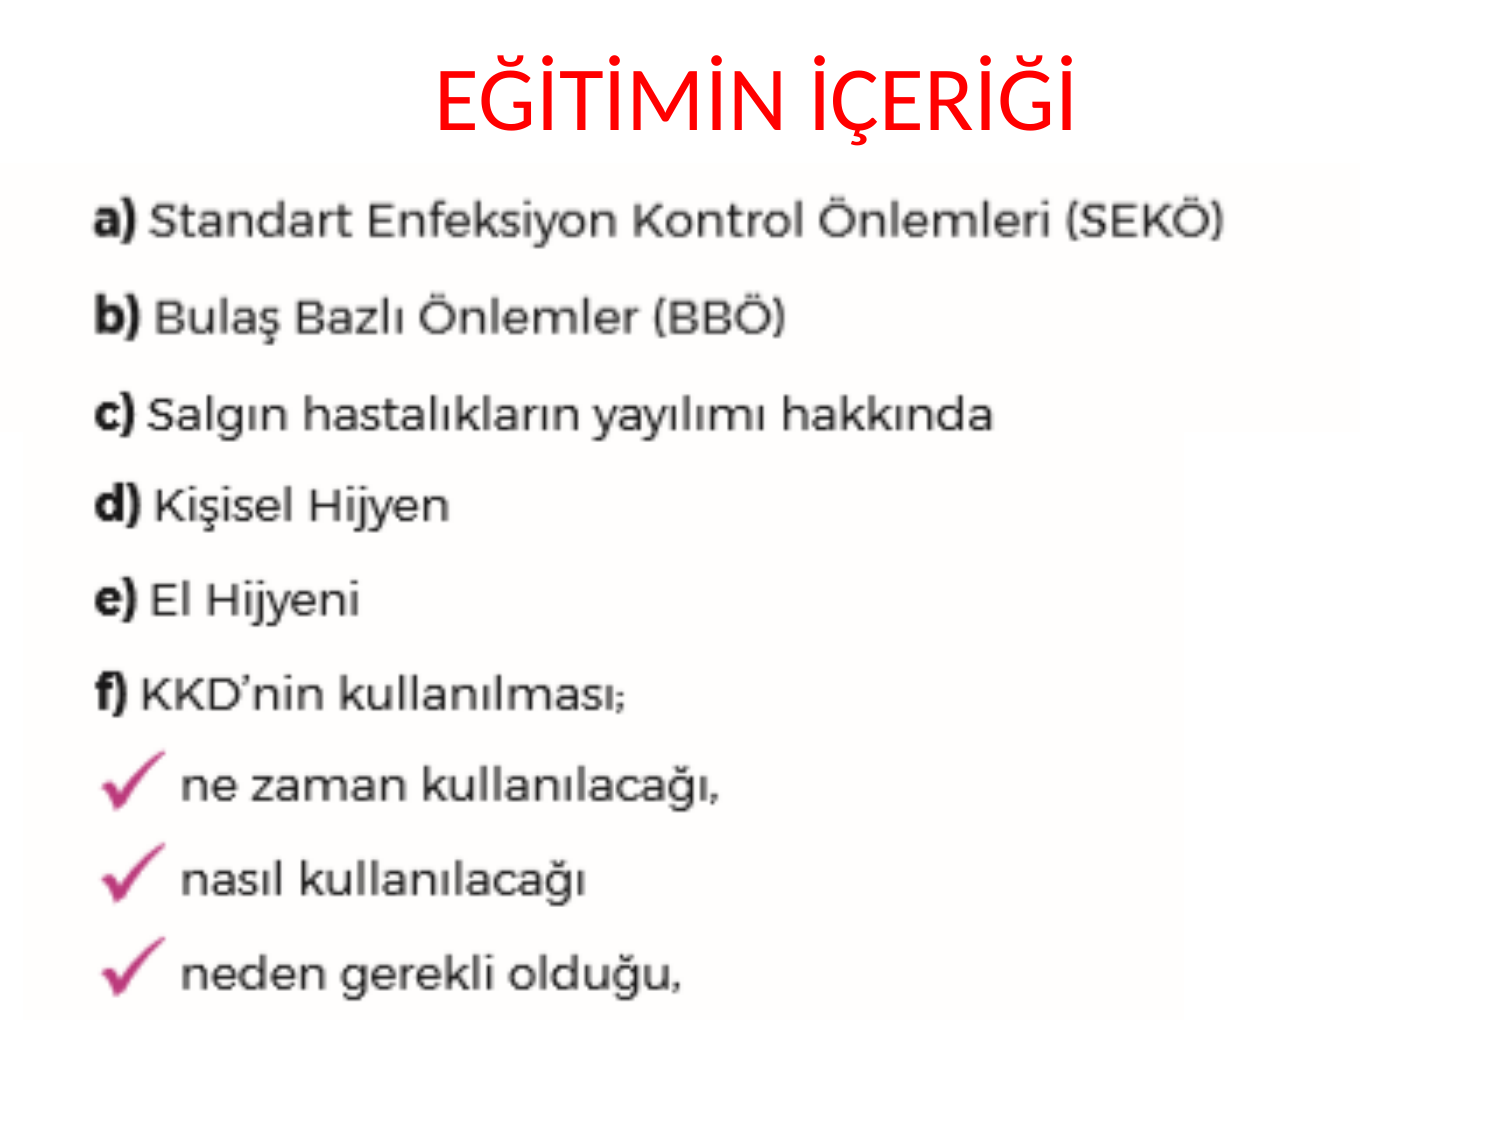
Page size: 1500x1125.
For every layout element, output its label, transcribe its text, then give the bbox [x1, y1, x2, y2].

title EĞİTİMİN İÇERİĞİ [82, 0, 1432, 188]
picture [0, 163, 1360, 1020]
